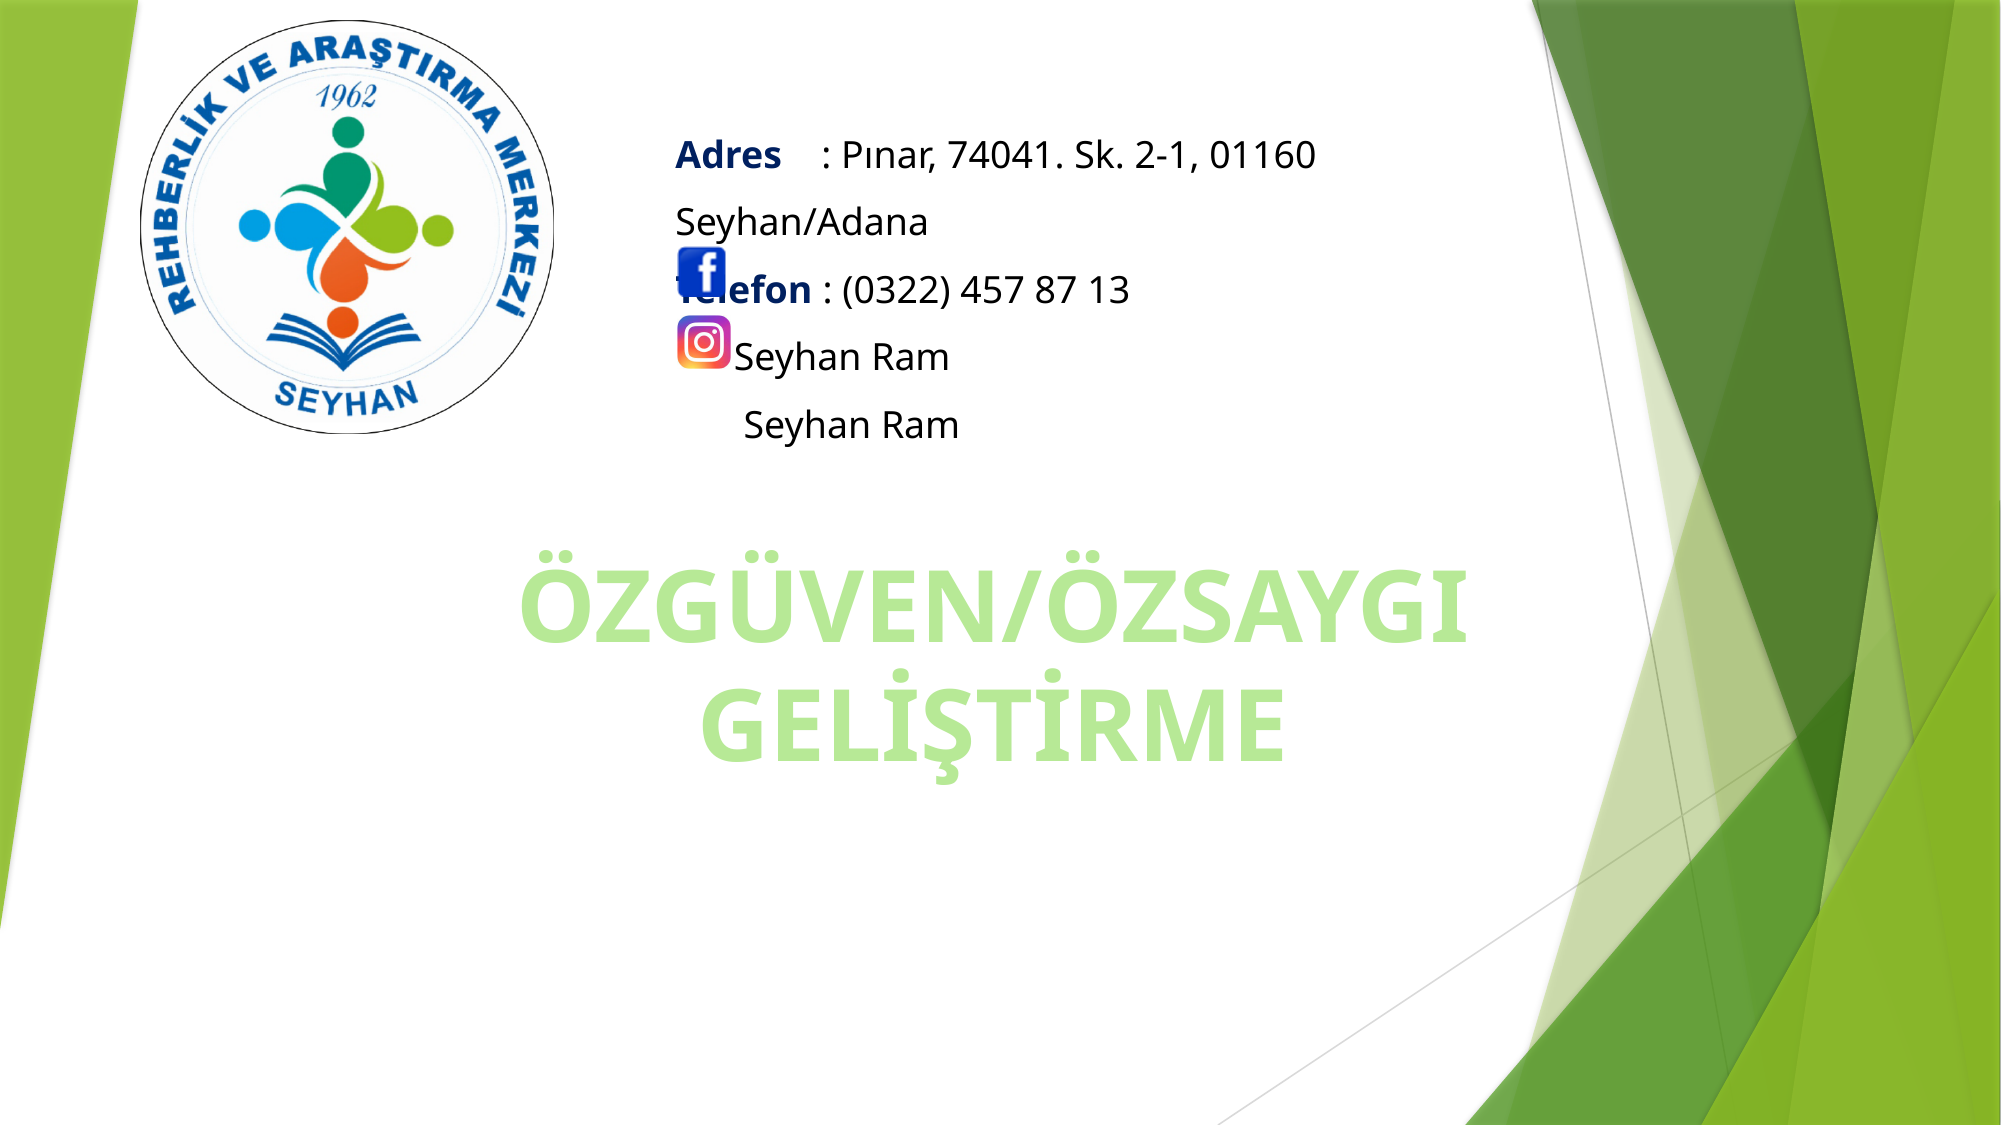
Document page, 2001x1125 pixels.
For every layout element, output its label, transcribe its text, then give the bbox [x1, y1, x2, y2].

picture [677, 314, 732, 370]
text_box ÖZGÜVEN/ÖZSAYGI GELİŞTİRME [358, 534, 1628, 790]
picture [139, 19, 555, 435]
picture [677, 246, 728, 298]
text_box Adres : Pınar, 74041. Sk. 2-1, 01160 Seyhan/Adana Telefon : (0322) 457 87 13 Seyhan Ram Seyhan Ram [660, 100, 1594, 454]
